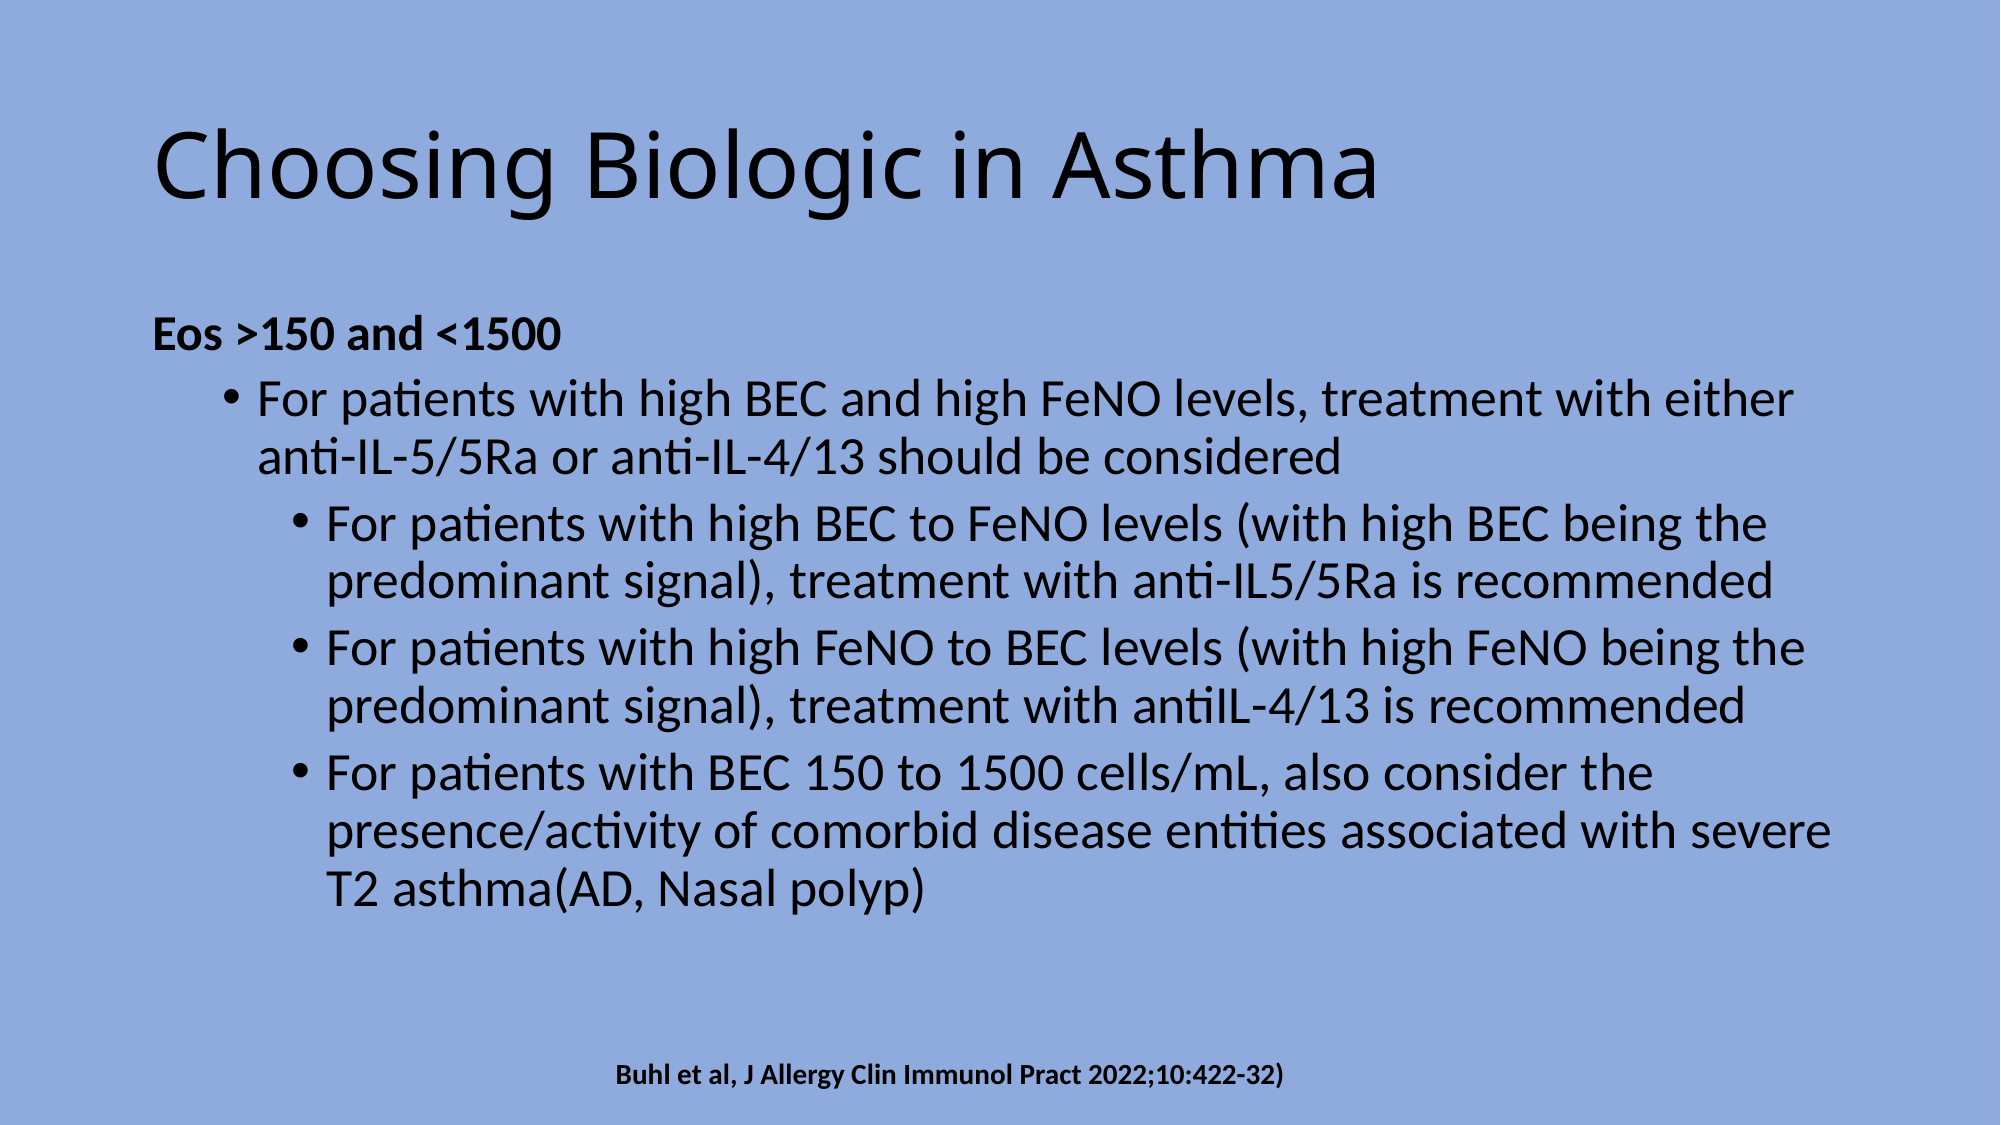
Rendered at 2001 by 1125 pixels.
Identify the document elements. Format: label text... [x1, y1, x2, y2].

title Choosing Biologic in Asthma [137, 59, 1863, 278]
list Eos >150 and <1500 For patients with high BEC and high FeNO levels, treatment with either anti-IL-5/5Ra or anti-IL-4/13 should be considered For patients with high BEC to FeNO levels (with high BEC being the predominant signal), treatment with anti-IL5/5Ra is recommended For patients with high FeNO to BEC levels (with high FeNO being the predominant signal), treatment with antiIL-4/13 is recommended For patients with BEC 150 to 1500 cells/mL, also consider the presence/activity of comorbid disease entities associated with severe T2 asthma(AD, Nasal polyp) [137, 299, 1863, 1014]
footer Buhl et al, J Allergy Clin Immunol Pract 2022;10:422-32) [563, 1042, 1338, 1103]
